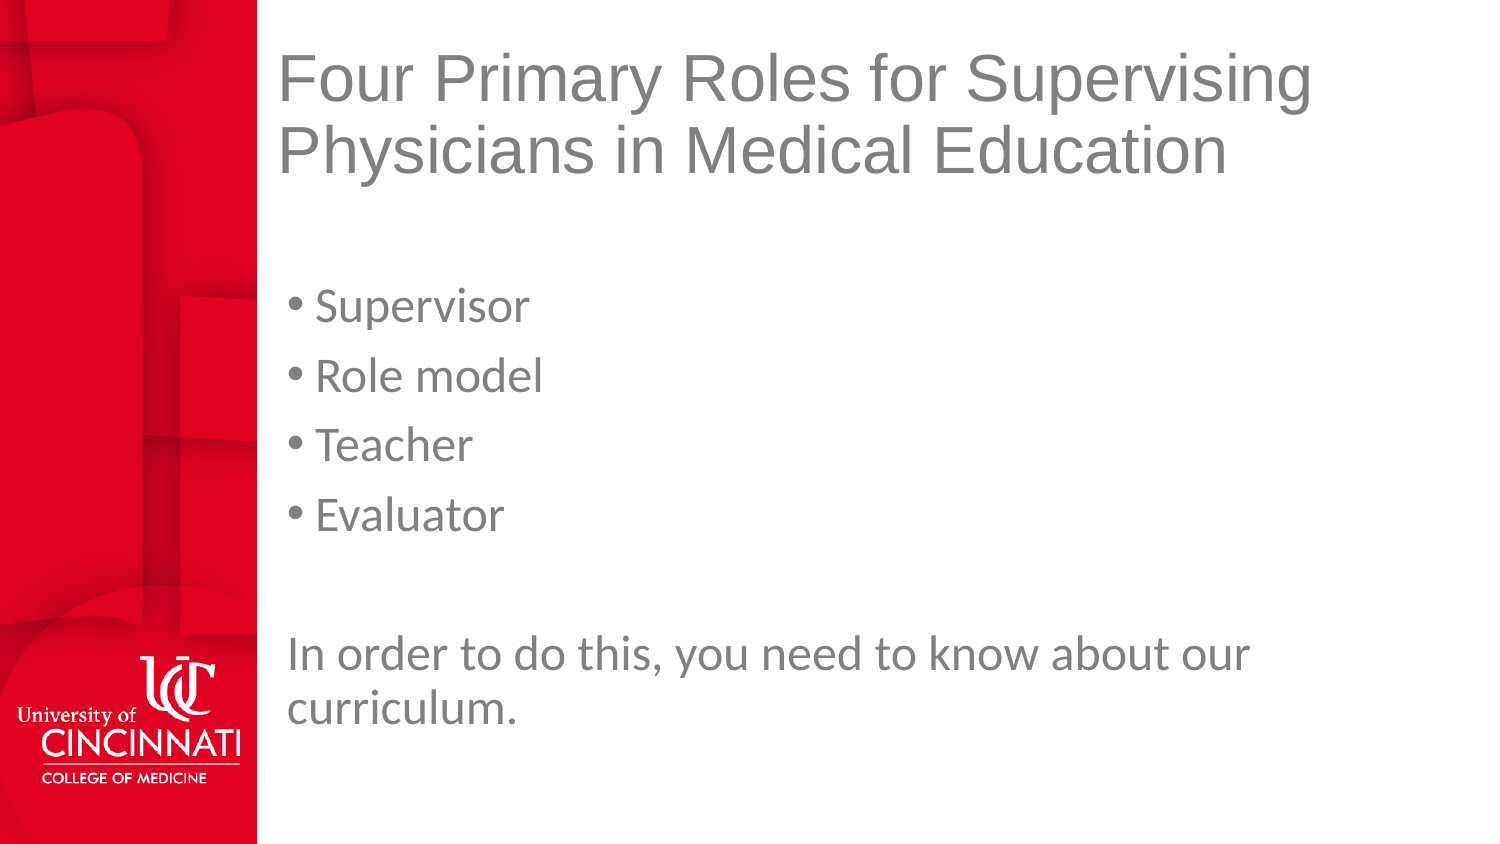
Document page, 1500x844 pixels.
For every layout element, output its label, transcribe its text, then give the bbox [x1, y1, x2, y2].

picture [0, 0, 257, 844]
title Four Primary Roles for Supervising Physicians in Medical Education [262, 34, 1341, 198]
list Supervisor Role model Teacher Evaluator In order to do this, you need to know about our curriculum. [271, 271, 1457, 797]
